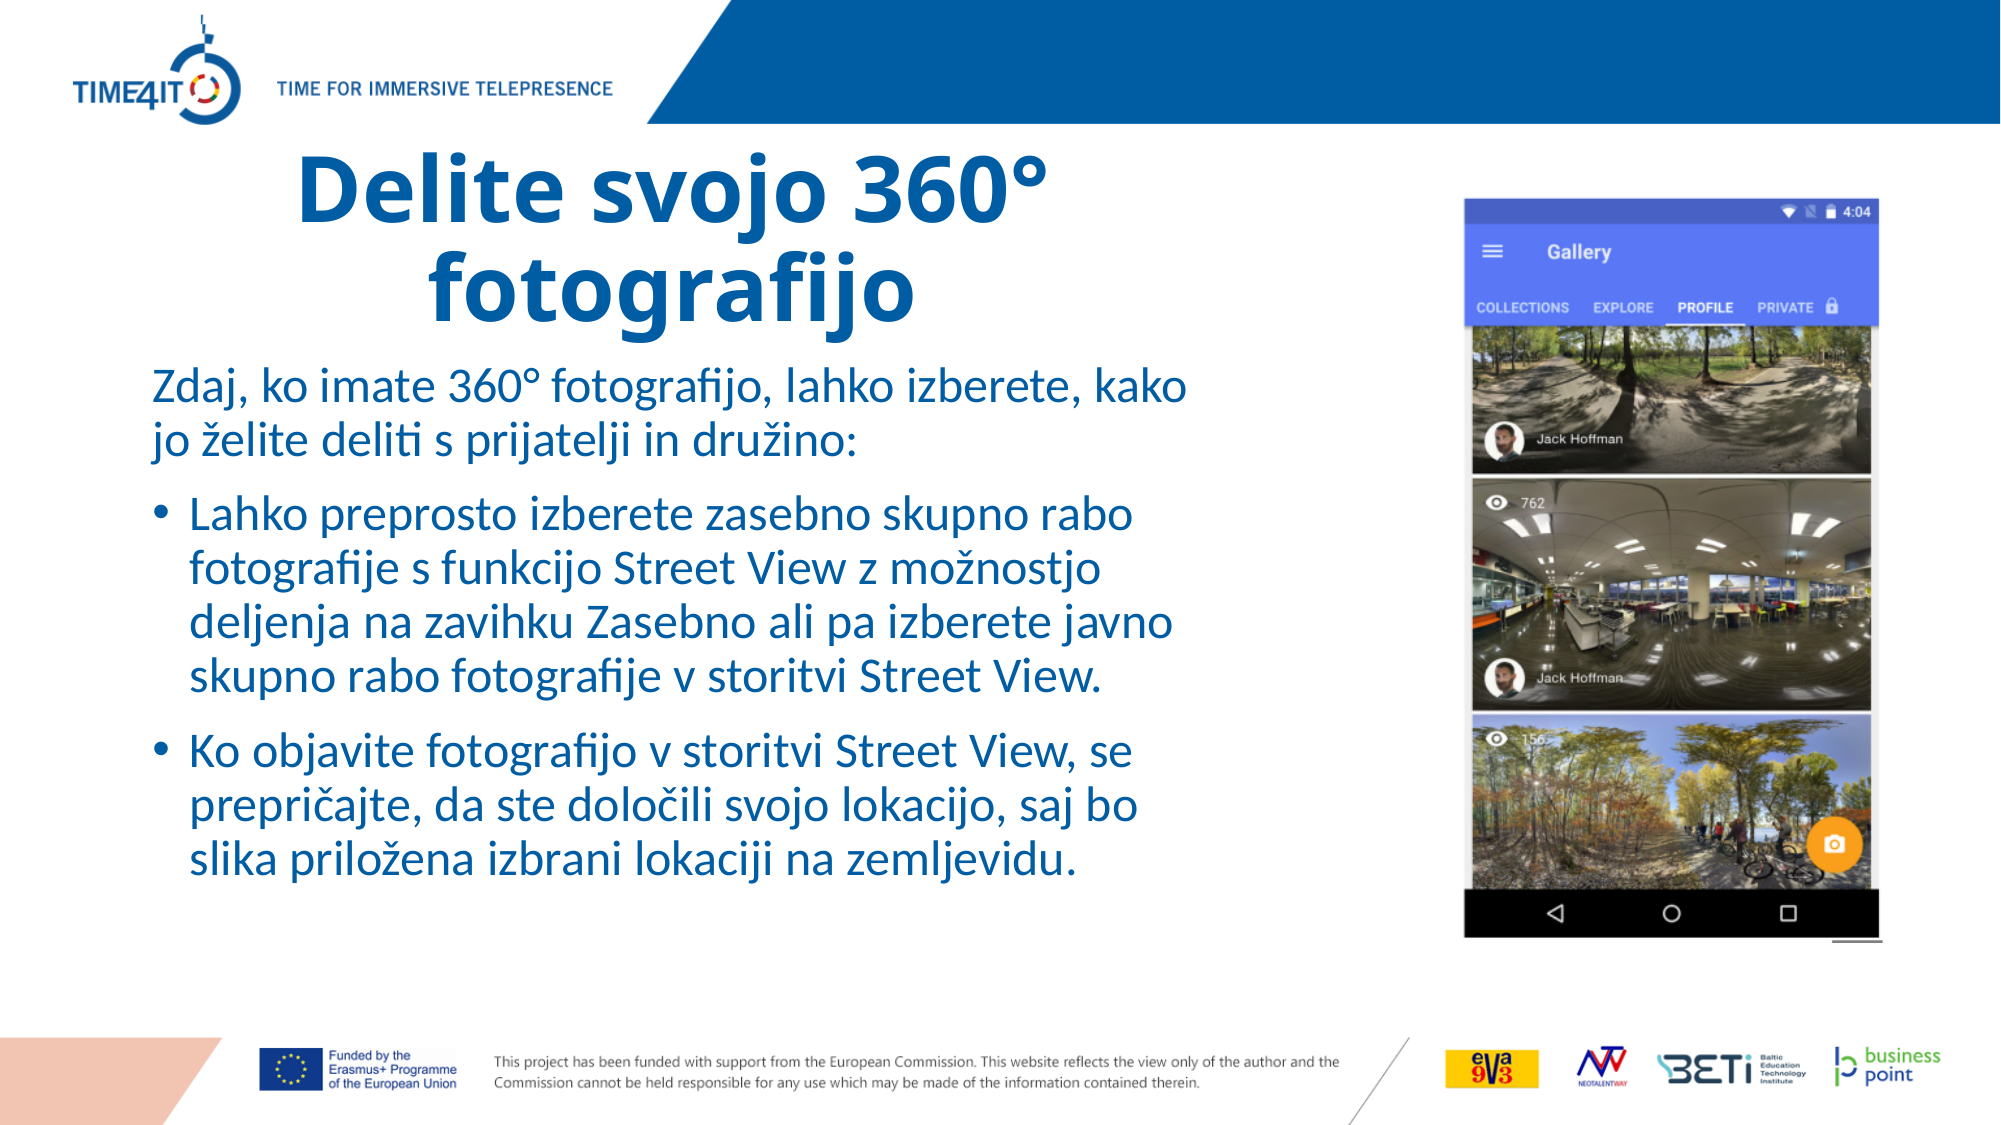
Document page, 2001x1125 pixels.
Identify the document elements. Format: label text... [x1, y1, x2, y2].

picture [0, 0, 2001, 1125]
list Zdaj, ko imate 360° fotografijo, lahko izberete, kako jo želite deliti s prijatelji in družino: Lahko preprosto izberete zasebno skupno rabo fotografije s funkcijo Street View z možnostjo deljenja na zavihku Zasebno ali pa izberete javno skupno rabo fotografije v storitvi Street View. Ko objavite fotografijo v storitvi Street View, se prepričajte, da ste določili svojo lokacijo, saj bo slika priložena izbrani lokaciji na zemljevidu. [137, 351, 1208, 1013]
title Delite svojo 360° fotografijo [45, 133, 1300, 352]
